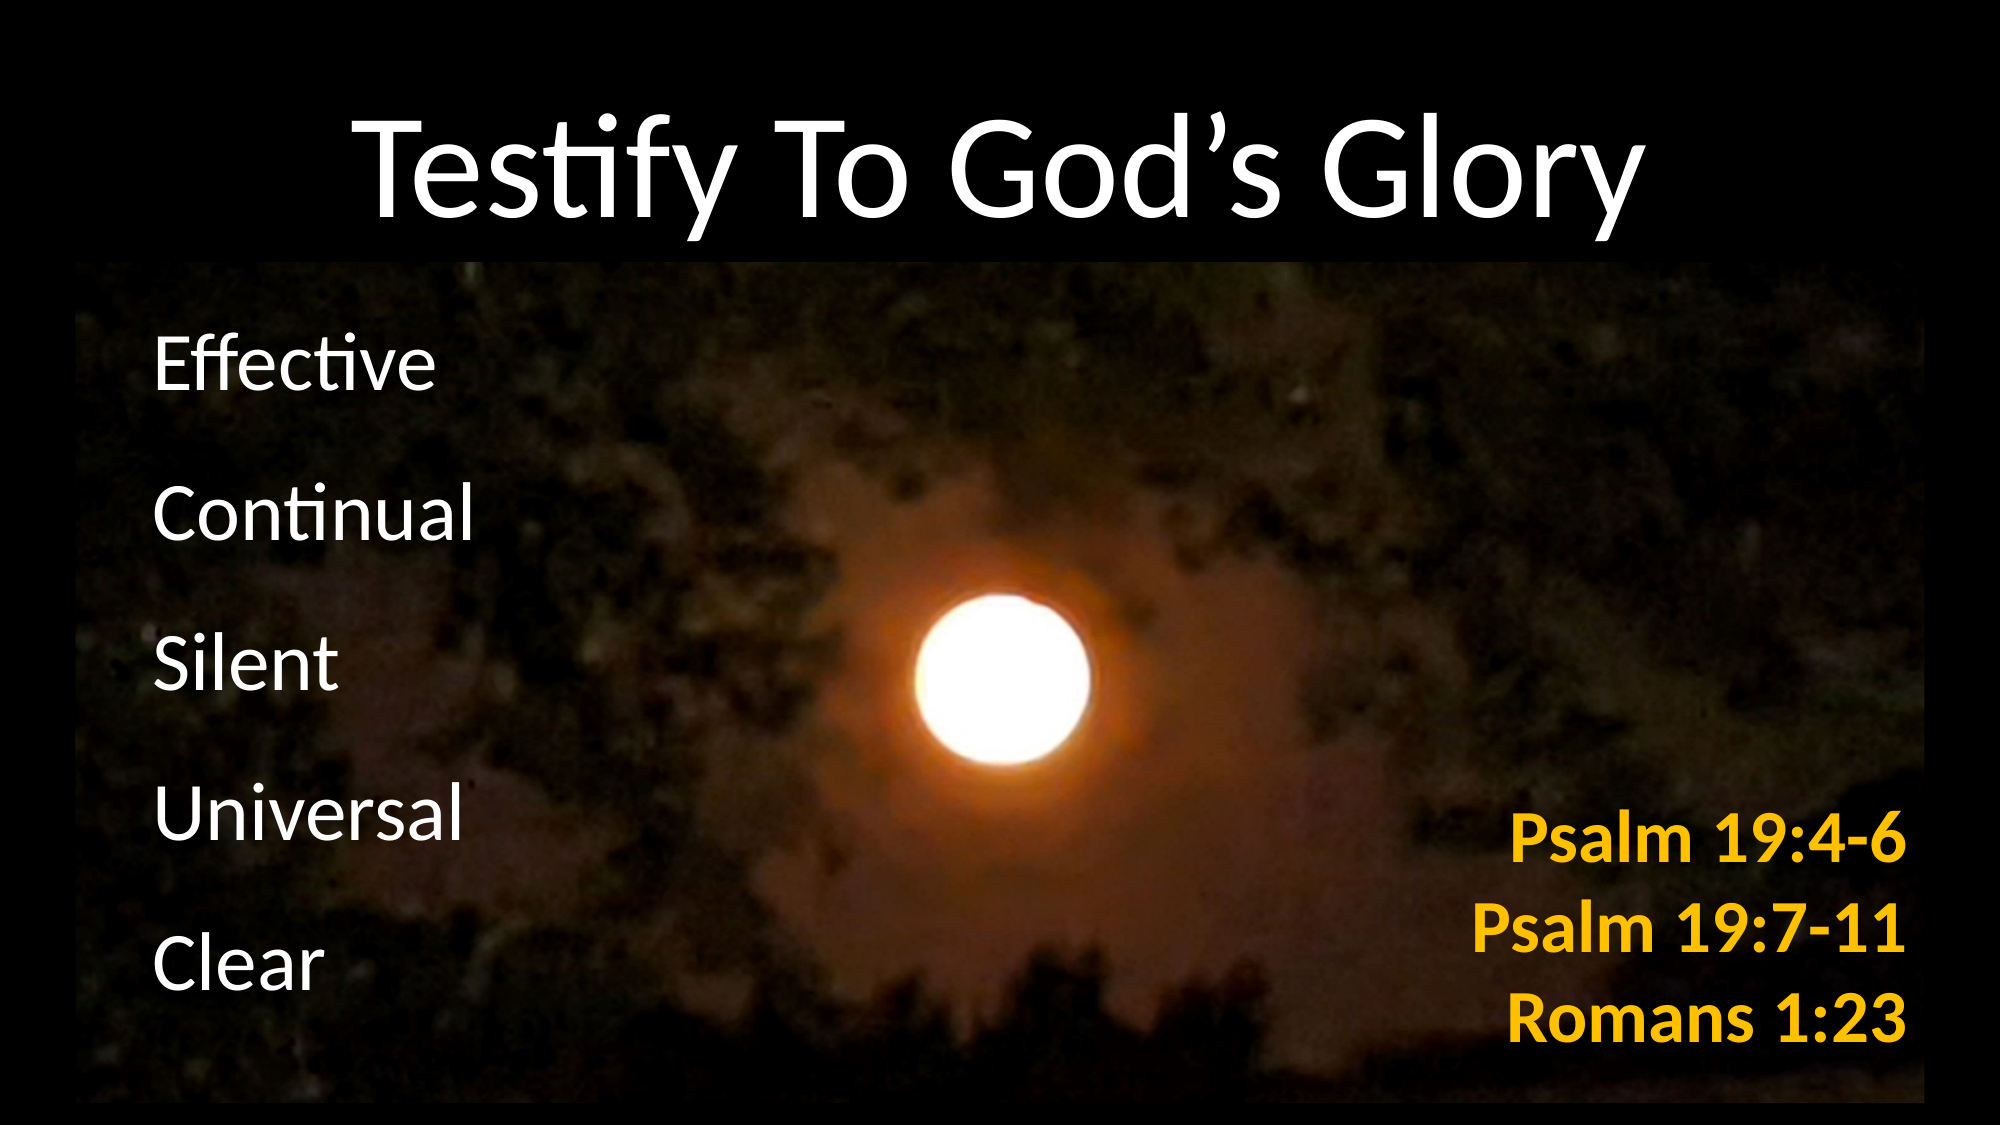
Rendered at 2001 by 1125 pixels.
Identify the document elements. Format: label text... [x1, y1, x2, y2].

title Testify To God’s Glory [137, 59, 1863, 262]
picture [75, 262, 1925, 1103]
